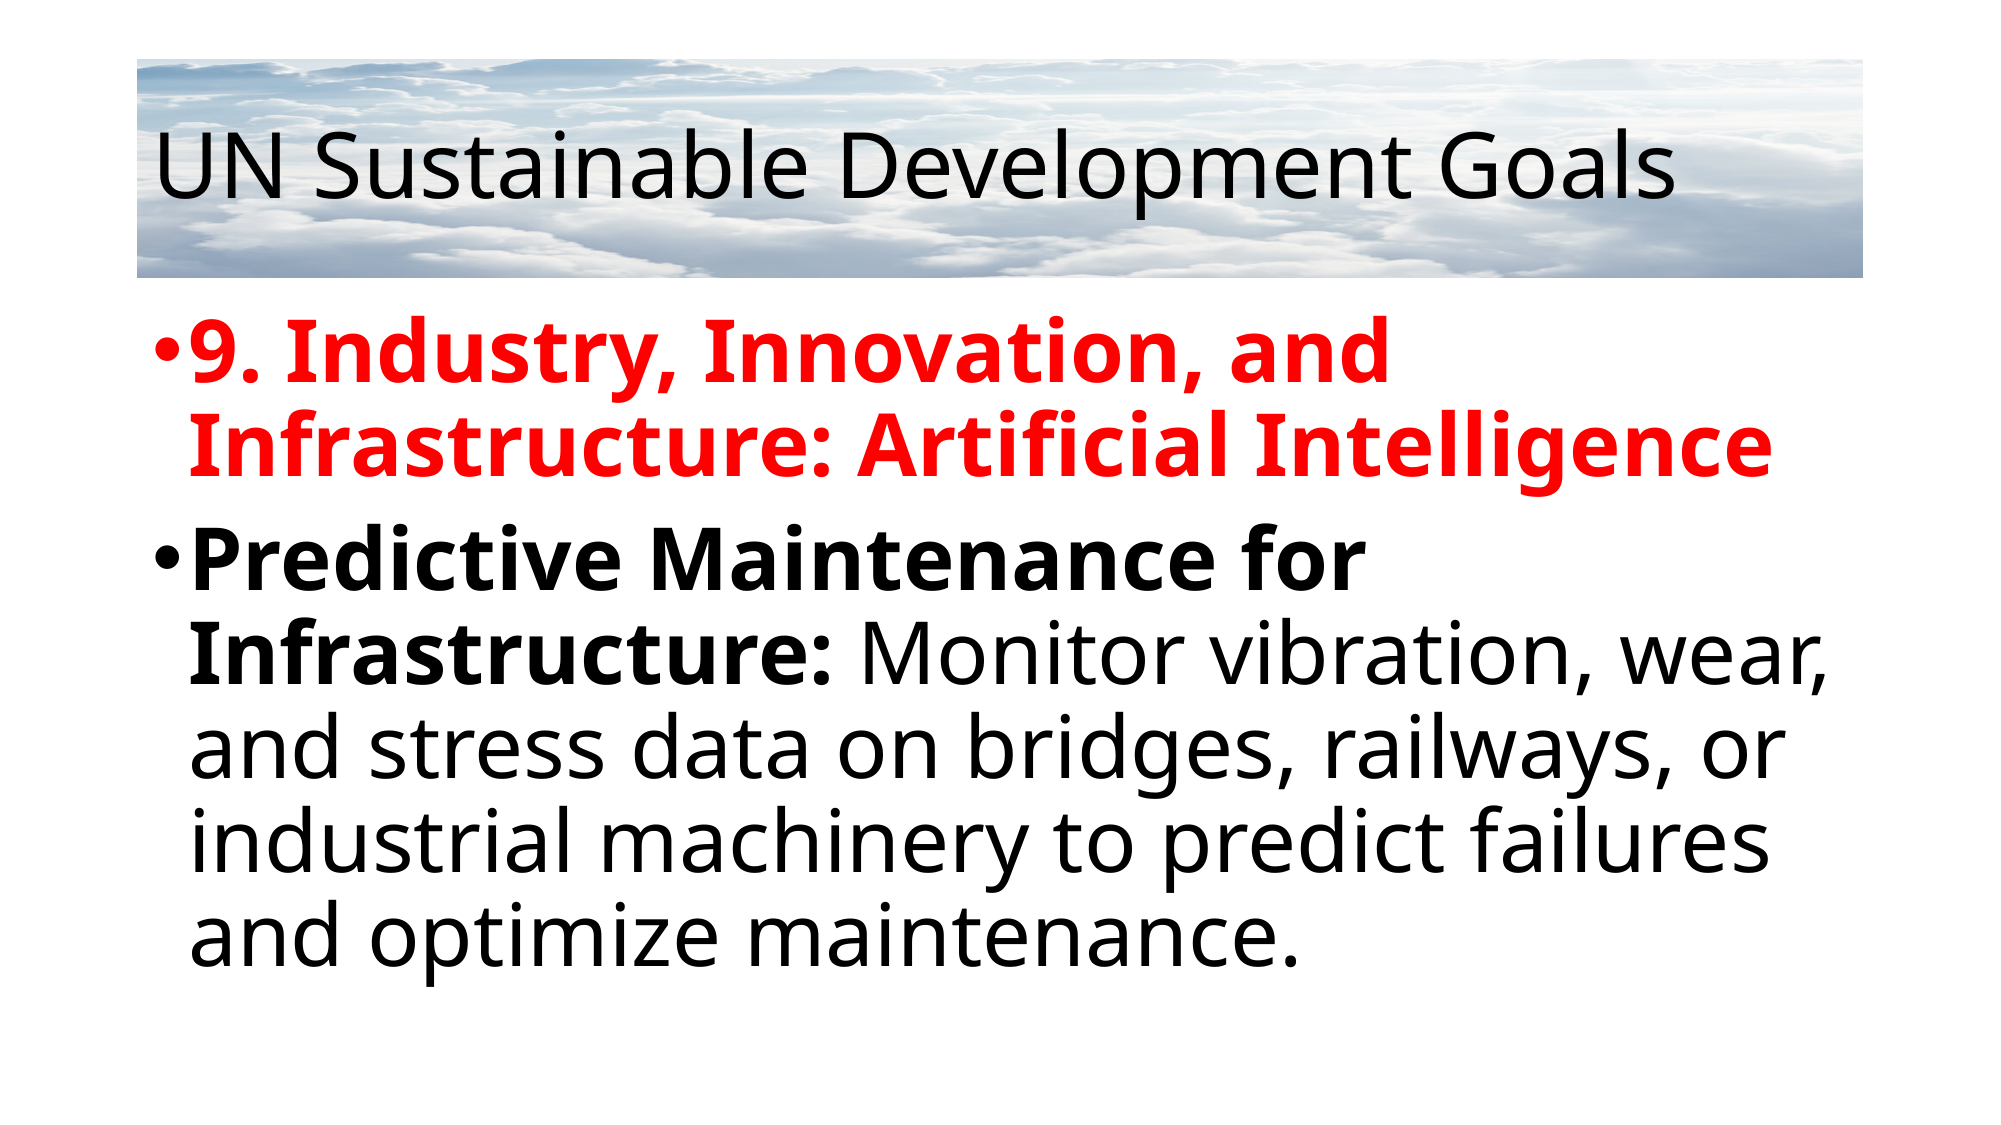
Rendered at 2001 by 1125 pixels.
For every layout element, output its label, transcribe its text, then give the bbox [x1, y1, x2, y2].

picture [136, 59, 1863, 278]
list 9. Industry, Innovation, and Infrastructure: Artificial Intelligence Predictive Maintenance for Infrastructure: Monitor vibration, wear, and stress data on bridges, railways, or industrial machinery to predict failures and optimize maintenance. [137, 299, 1863, 1066]
